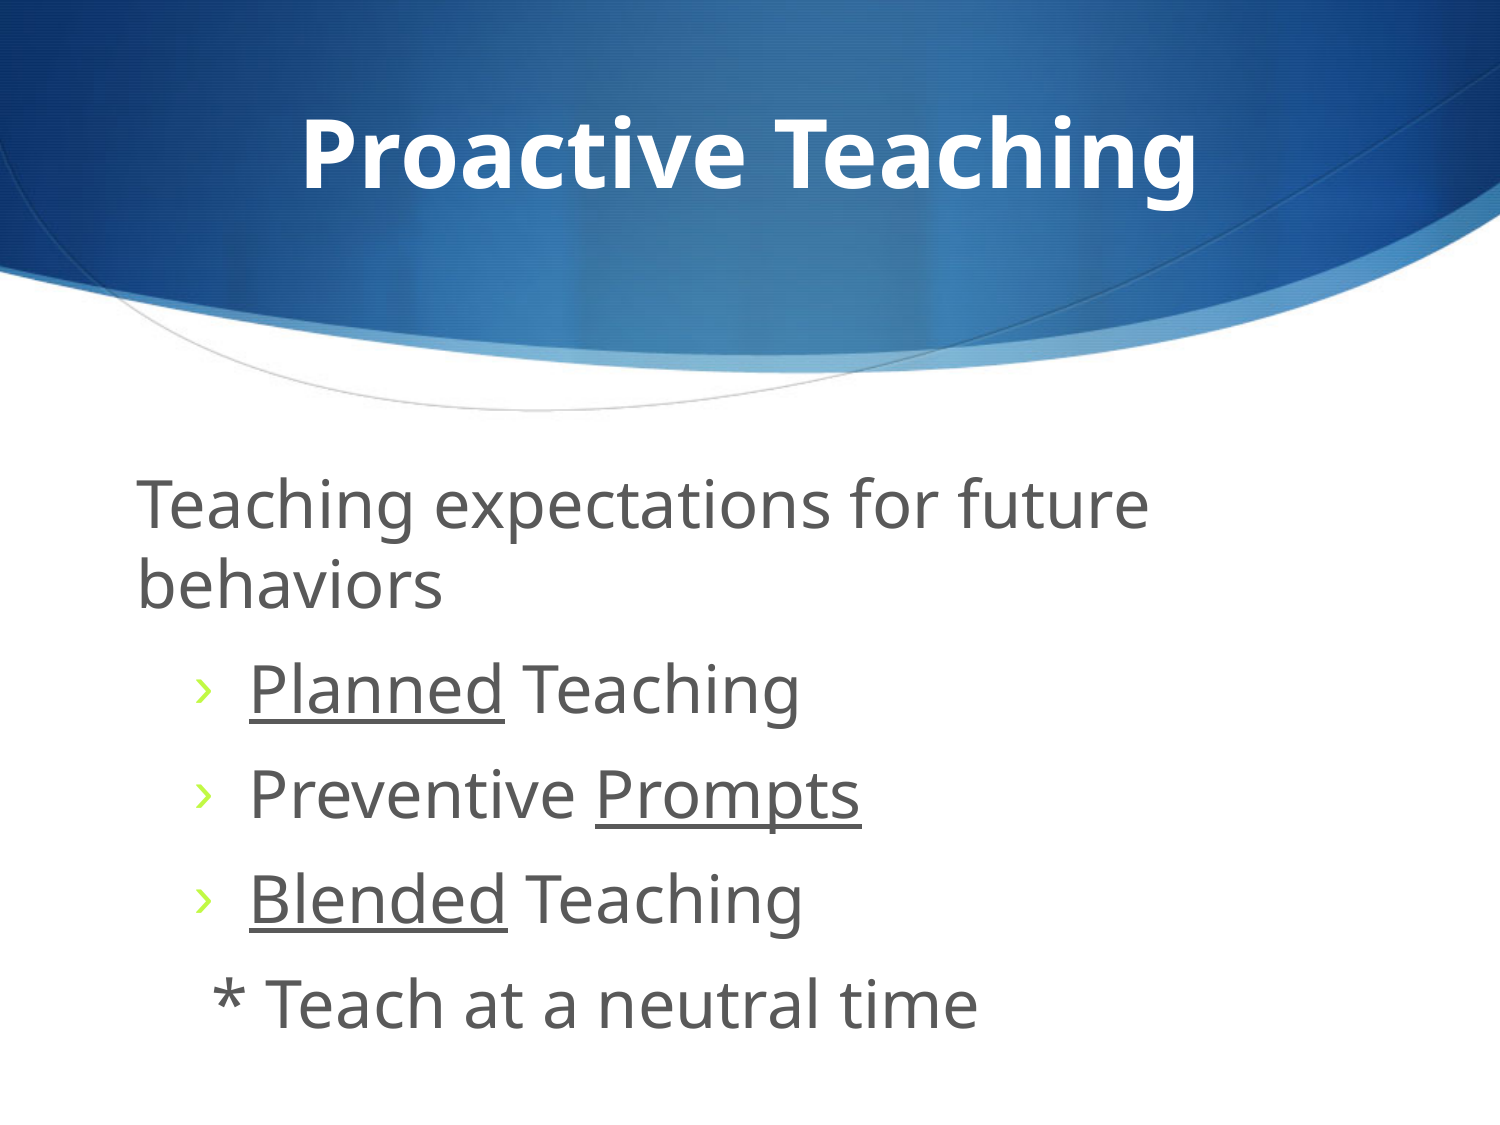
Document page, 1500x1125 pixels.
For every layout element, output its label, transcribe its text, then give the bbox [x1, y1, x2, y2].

picture [0, 0, 1500, 1125]
list Teaching expectations for future behaviors Planned Teaching Preventive Prompts Blended Teaching * Teach at a neutral time [121, 454, 1379, 991]
title Proactive Teaching [75, 56, 1425, 245]
